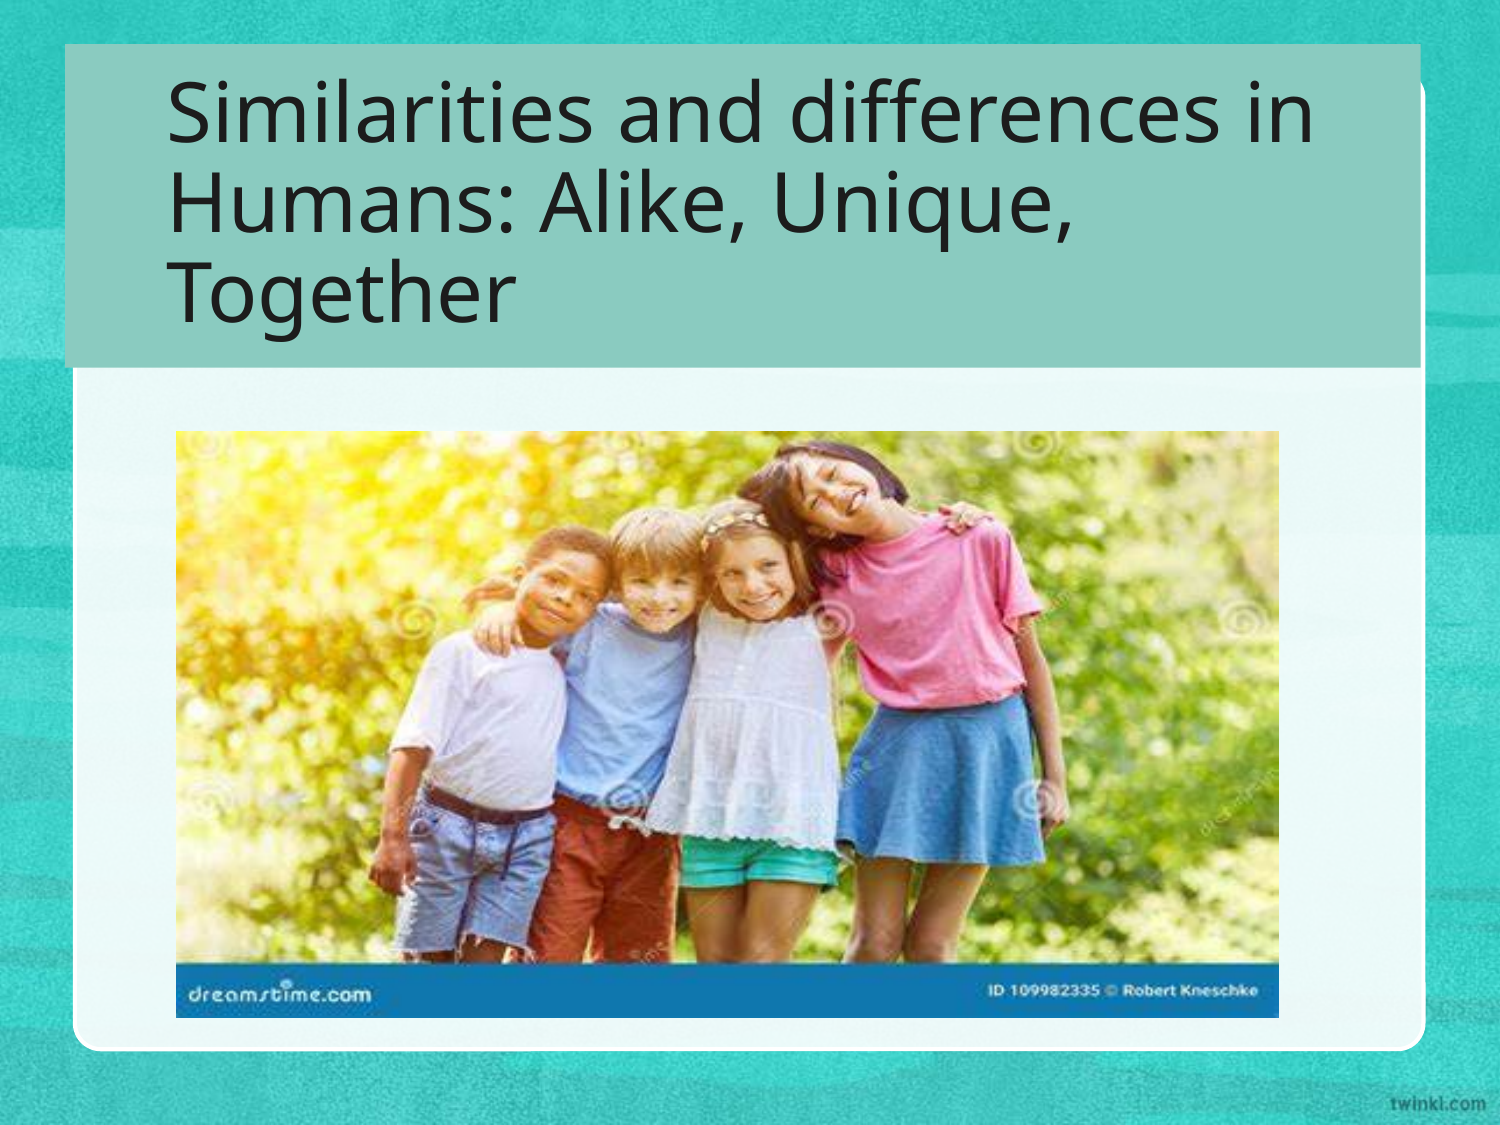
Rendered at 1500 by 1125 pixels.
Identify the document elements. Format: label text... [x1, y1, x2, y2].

title Similarities and differences in Humans: Alike, Unique, Together [65, 44, 1421, 368]
picture [0, 0, 1500, 1125]
